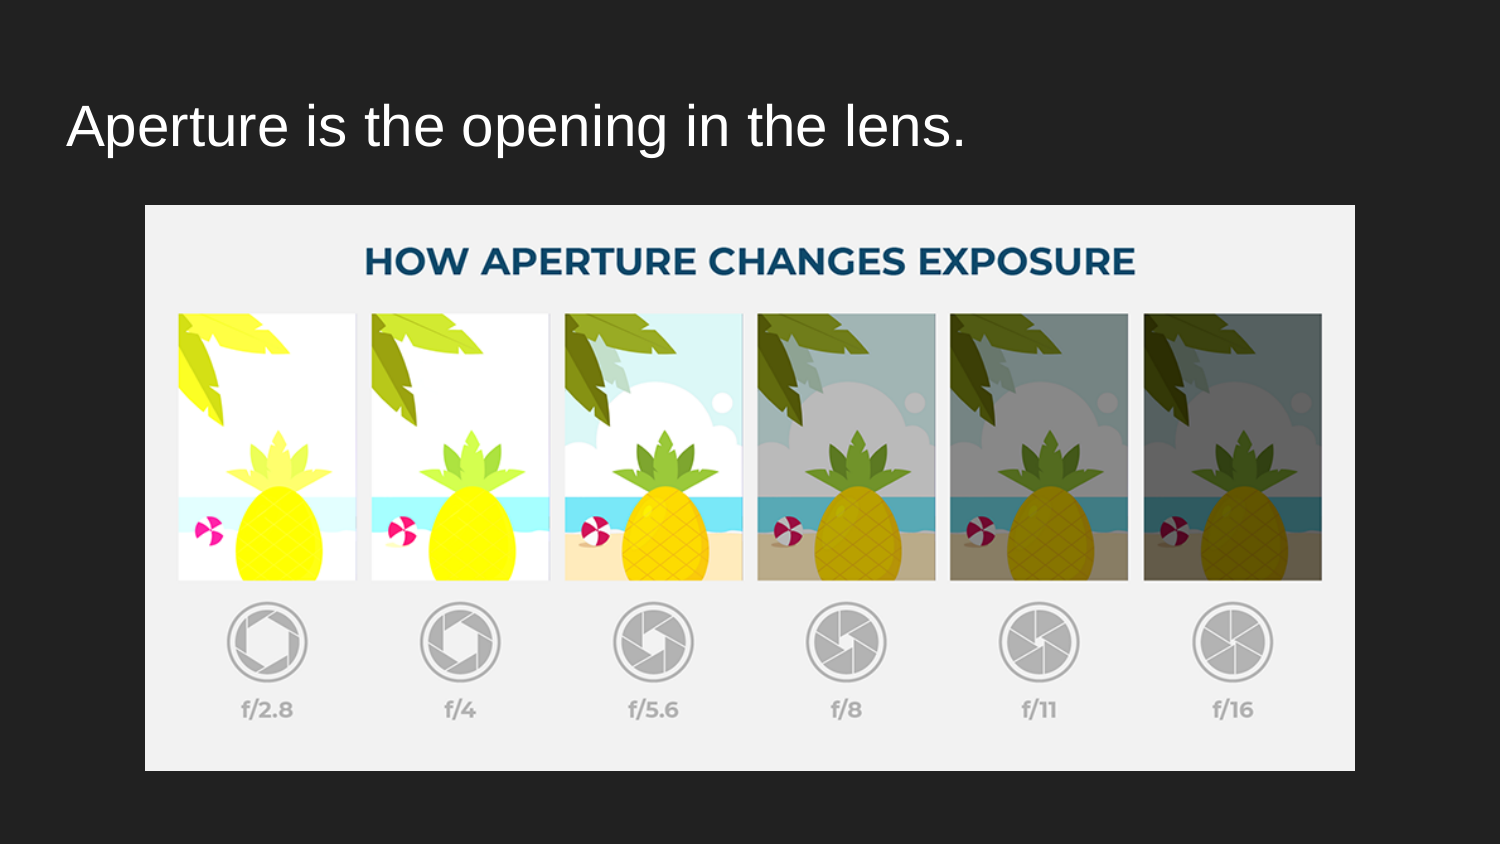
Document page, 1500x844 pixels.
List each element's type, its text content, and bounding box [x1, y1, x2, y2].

picture [144, 204, 1355, 771]
title Aperture is the opening in the lens. [51, 72, 1449, 167]
